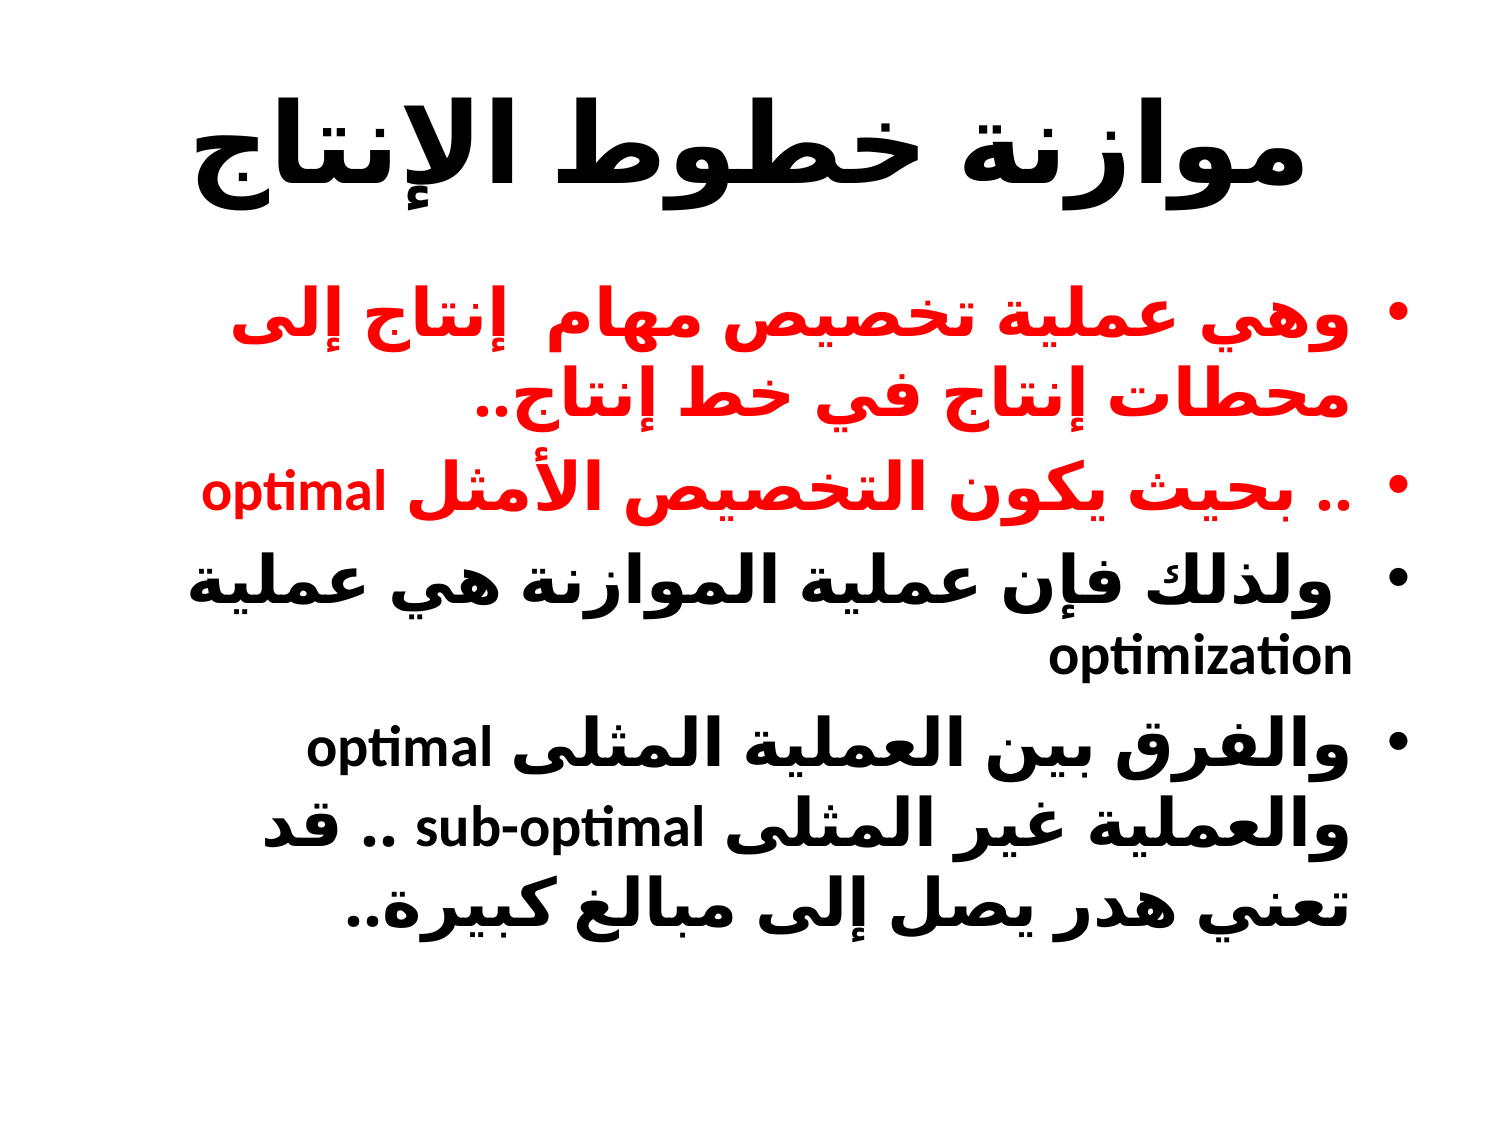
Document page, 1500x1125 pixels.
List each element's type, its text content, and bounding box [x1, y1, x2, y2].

list وهي عملية تخصيص مهام إنتاج إلى محطات إنتاج في خط إنتاج.. .. بحيث يكون التخصيص الأمثل optimal ولذلك فإن عملية الموازنة هي عملية optimization والفرق بين العملية المثلى optimal والعملية غير المثلى sub-optimal .. قد تعني هدر يصل إلى مبالغ كبيرة.. [75, 262, 1425, 1005]
title موازنة خطوط الإنتاج [75, 45, 1425, 233]
